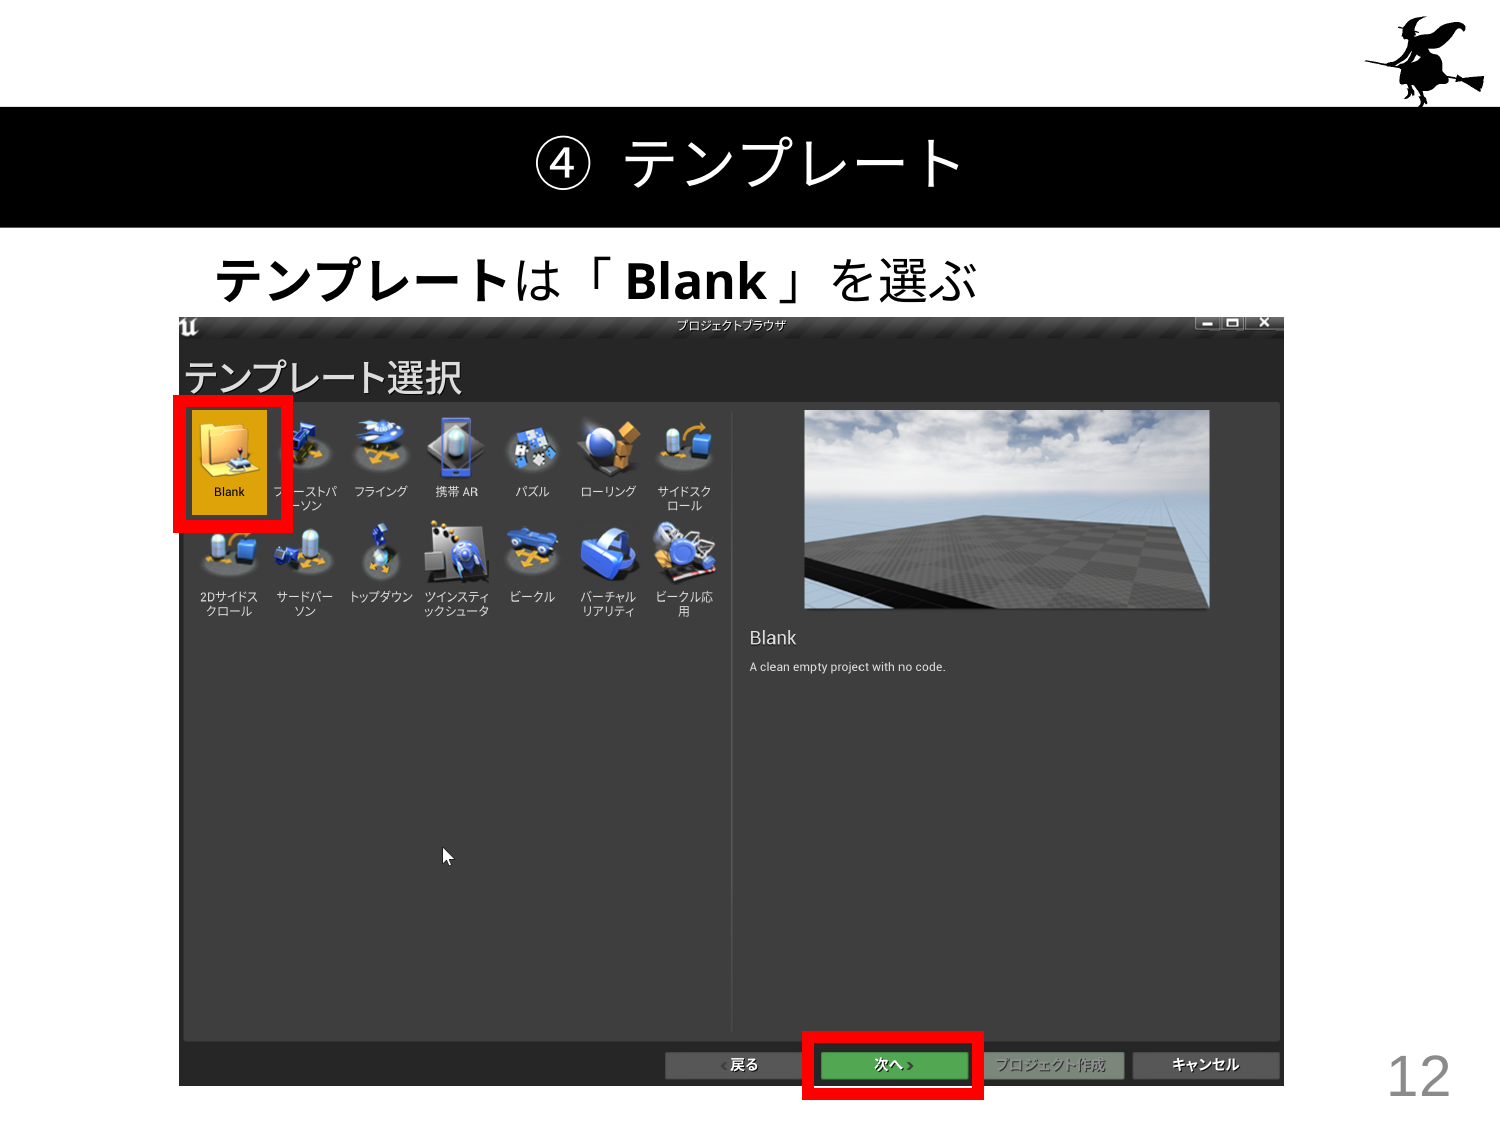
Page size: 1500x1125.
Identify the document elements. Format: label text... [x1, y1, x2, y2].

text_box テンプレートは「Blank」を選ぶ [199, 241, 1373, 317]
picture [1362, 14, 1486, 106]
slide_number 12 [1129, 1042, 1467, 1103]
text_box [0, 106, 1500, 229]
title ④ テンプレート [68, 105, 1448, 228]
picture [179, 317, 1284, 1086]
text_box [807, 1086, 979, 1095]
